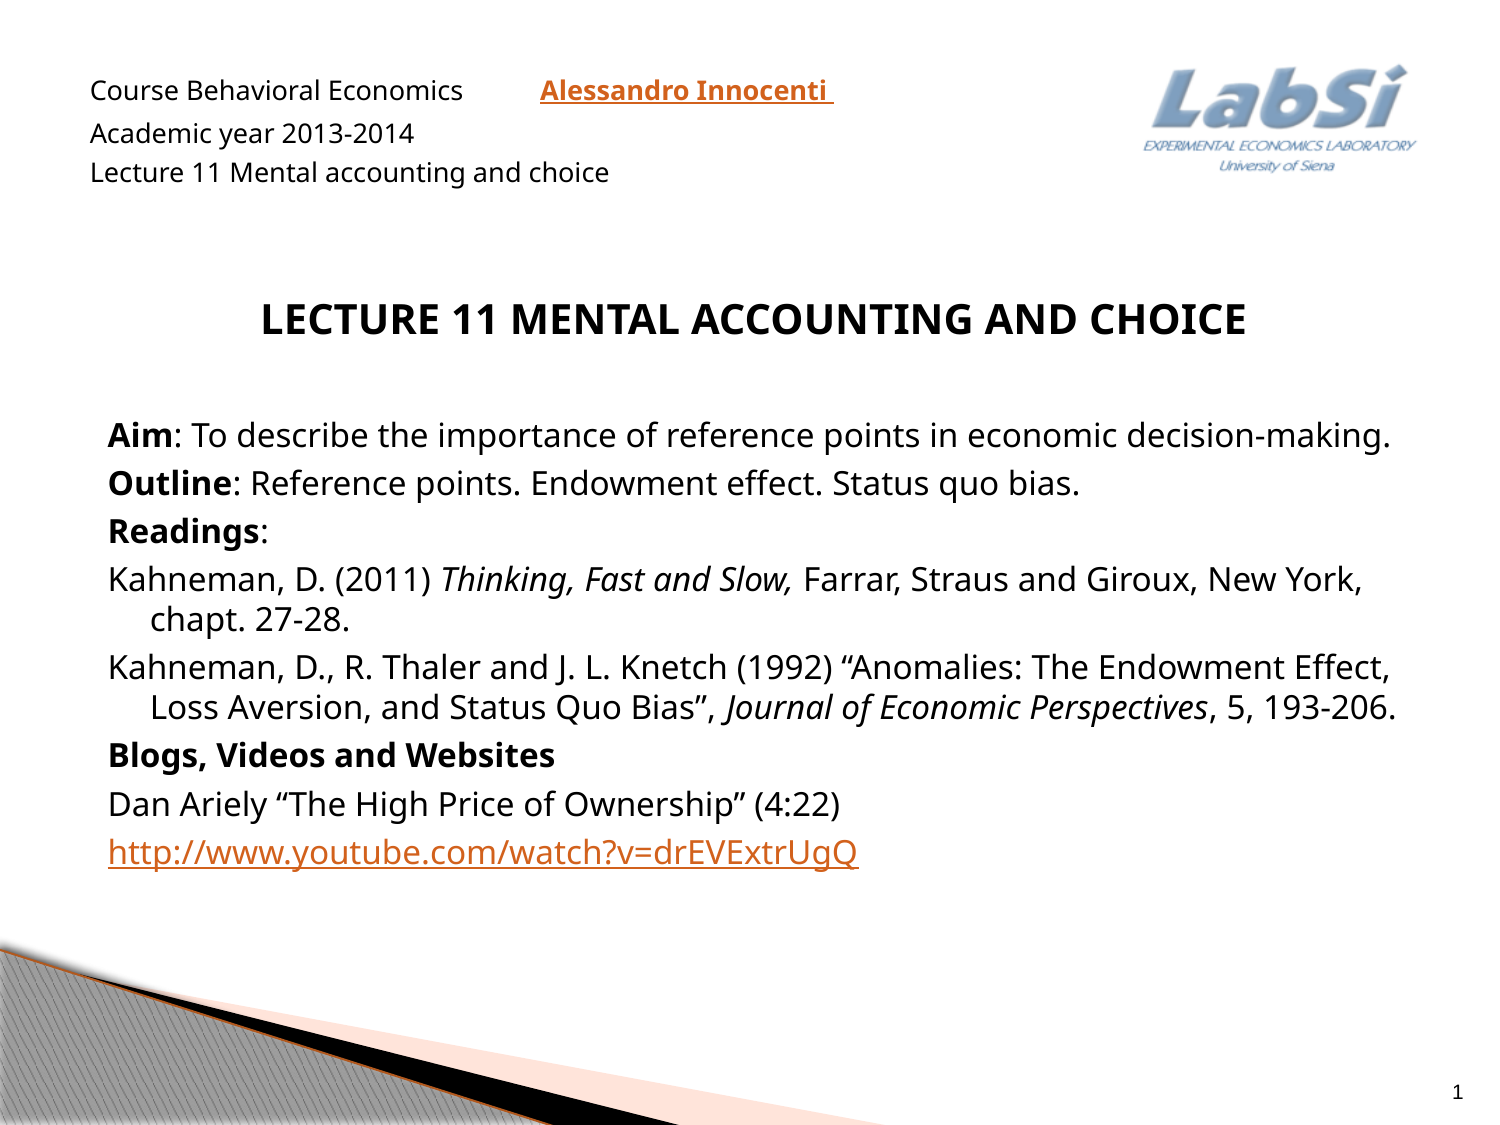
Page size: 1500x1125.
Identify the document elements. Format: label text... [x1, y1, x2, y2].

slide_number 1 [1418, 1051, 1479, 1112]
list Course Behavioral Economics Alessandro Innocenti Academic year 2013-2014 Lecture 11 Mental accounting and choice Lecture 11 mental accounting and choice Aim: To describe the importance of reference points in economic decision-making. Outline: Reference points. Endowment effect. Status quo bias. Readings: Kahneman, D. (2011) Thinking, Fast and Slow, Farrar, Straus and Giroux, New York, chapt. 27-28. Kahneman, D., R. Thaler and J. L. Knetch (1992) “Anomalies: The Endowment Effect, Loss Aversion, and Status Quo Bias”, Journal of Economic Perspectives, 5, 193-206. Blogs, Videos and Websites Dan Ariely “The High Price of Ownership” (4:22) http://www.youtube.com/watch?v=drEVExtrUgQ [75, 58, 1425, 1035]
picture [1138, 54, 1419, 185]
